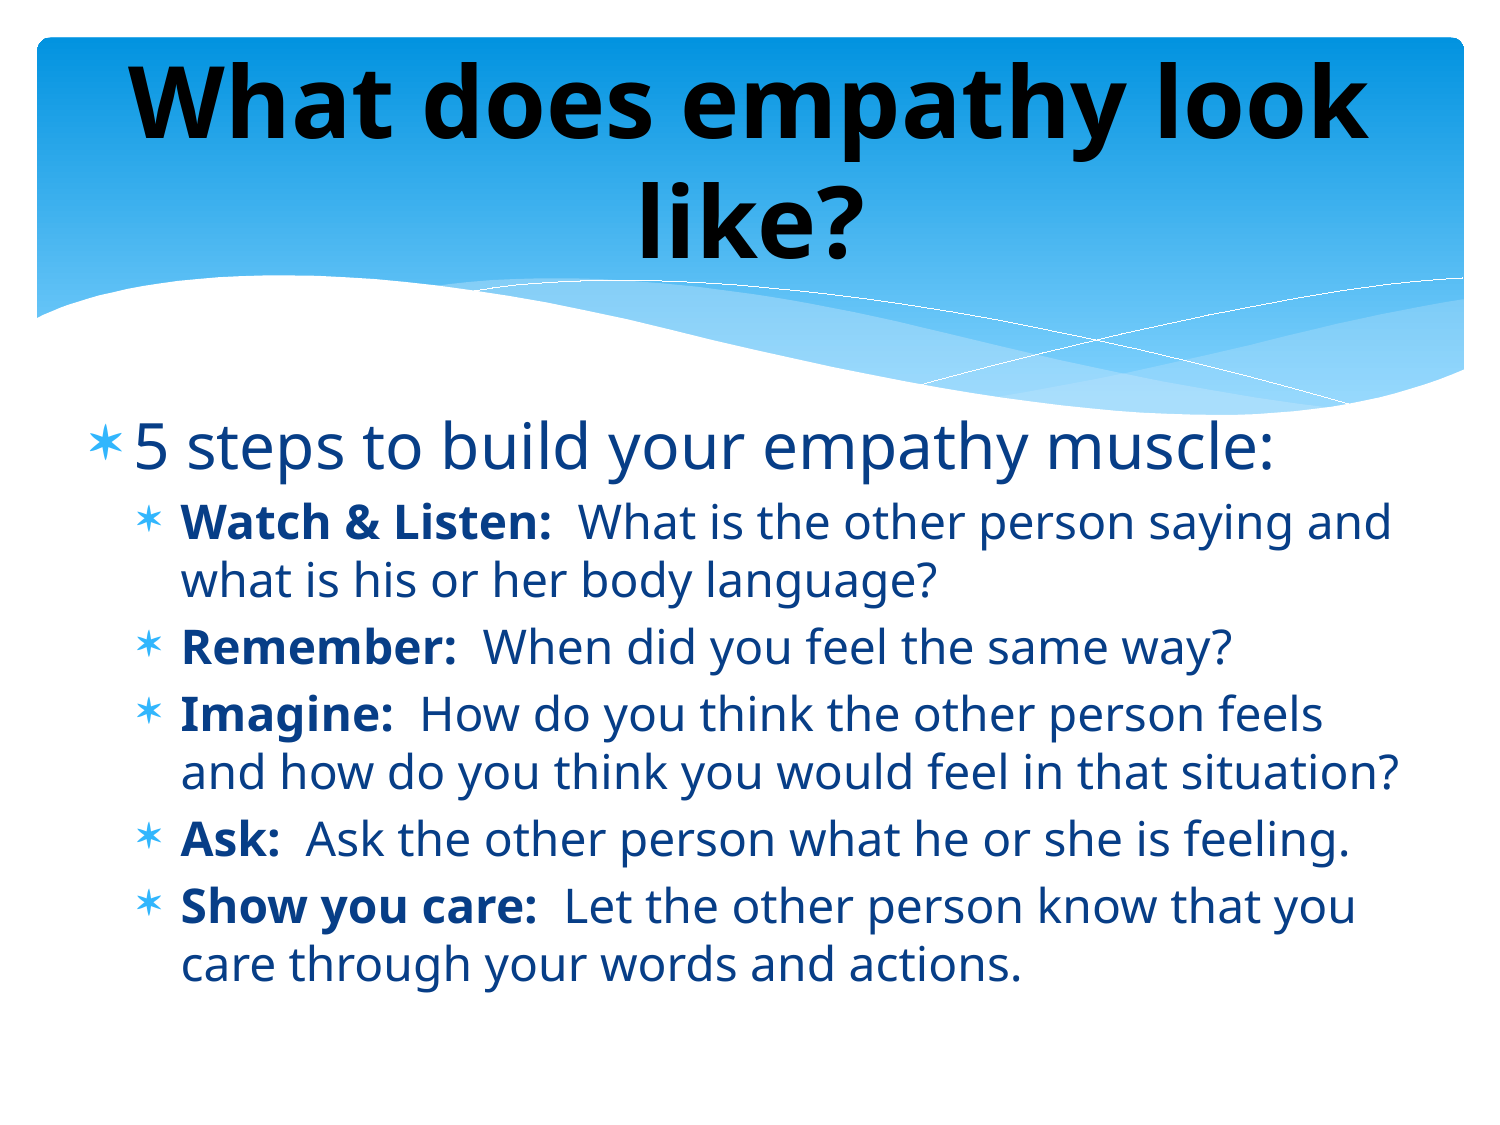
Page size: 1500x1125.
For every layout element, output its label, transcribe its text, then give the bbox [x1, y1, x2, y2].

text_box 5 steps to build your empathy muscle: Watch & Listen: What is the other person saying and what is his or her body language? Remember: When did you feel the same way? Imagine: How do you think the other person feels and how do you think you would feel in that situation? Ask: Ask the other person what he or she is feeling. Show you care: Let the other person know that you care through your words and actions. [74, 397, 1425, 1042]
title What does empathy look like? [37, 55, 1463, 261]
